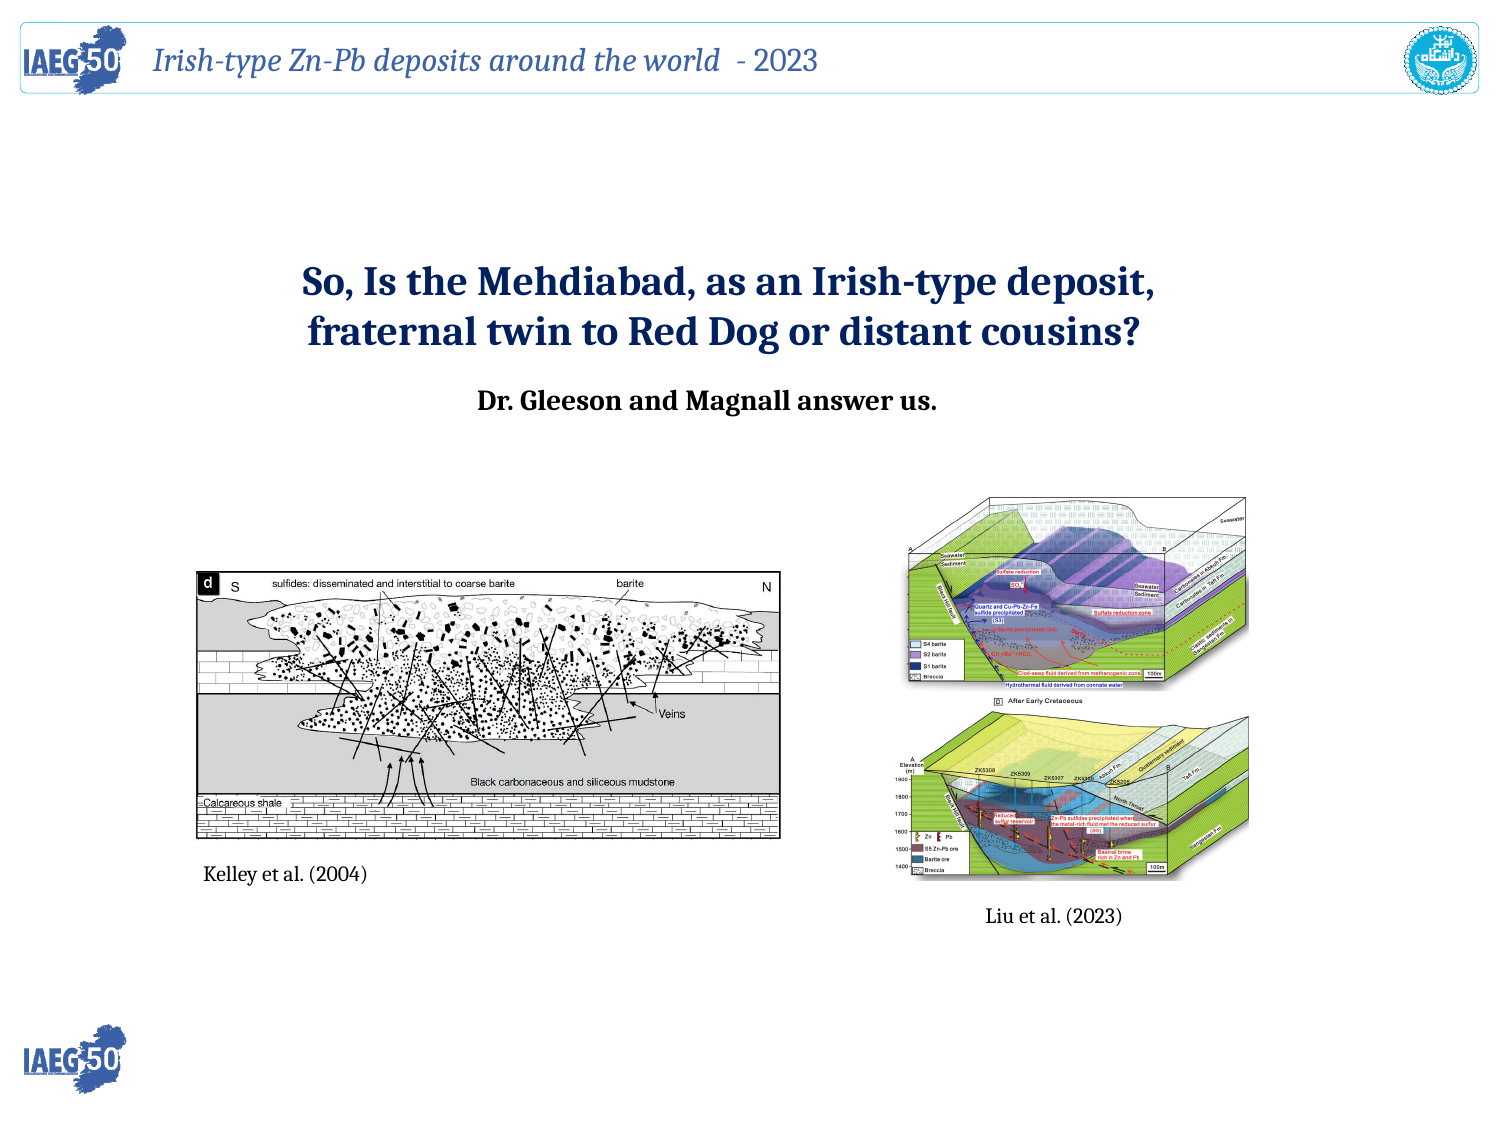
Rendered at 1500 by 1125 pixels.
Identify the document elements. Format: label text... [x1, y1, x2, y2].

text_box Liu et al. (2023) [970, 893, 1500, 935]
picture [888, 496, 1249, 882]
text_box Kelley et al. (2004) [188, 851, 939, 893]
text_box Dr. Gleeson and Magnall answer us. [332, 373, 1083, 424]
picture [20, 1018, 129, 1097]
picture [188, 565, 788, 841]
text_box So, Is the Mehdiabad, as an Irish-type deposit, fraternal twin to Red Dog or distant cousins? [202, 246, 1257, 361]
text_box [20, 19, 1479, 98]
